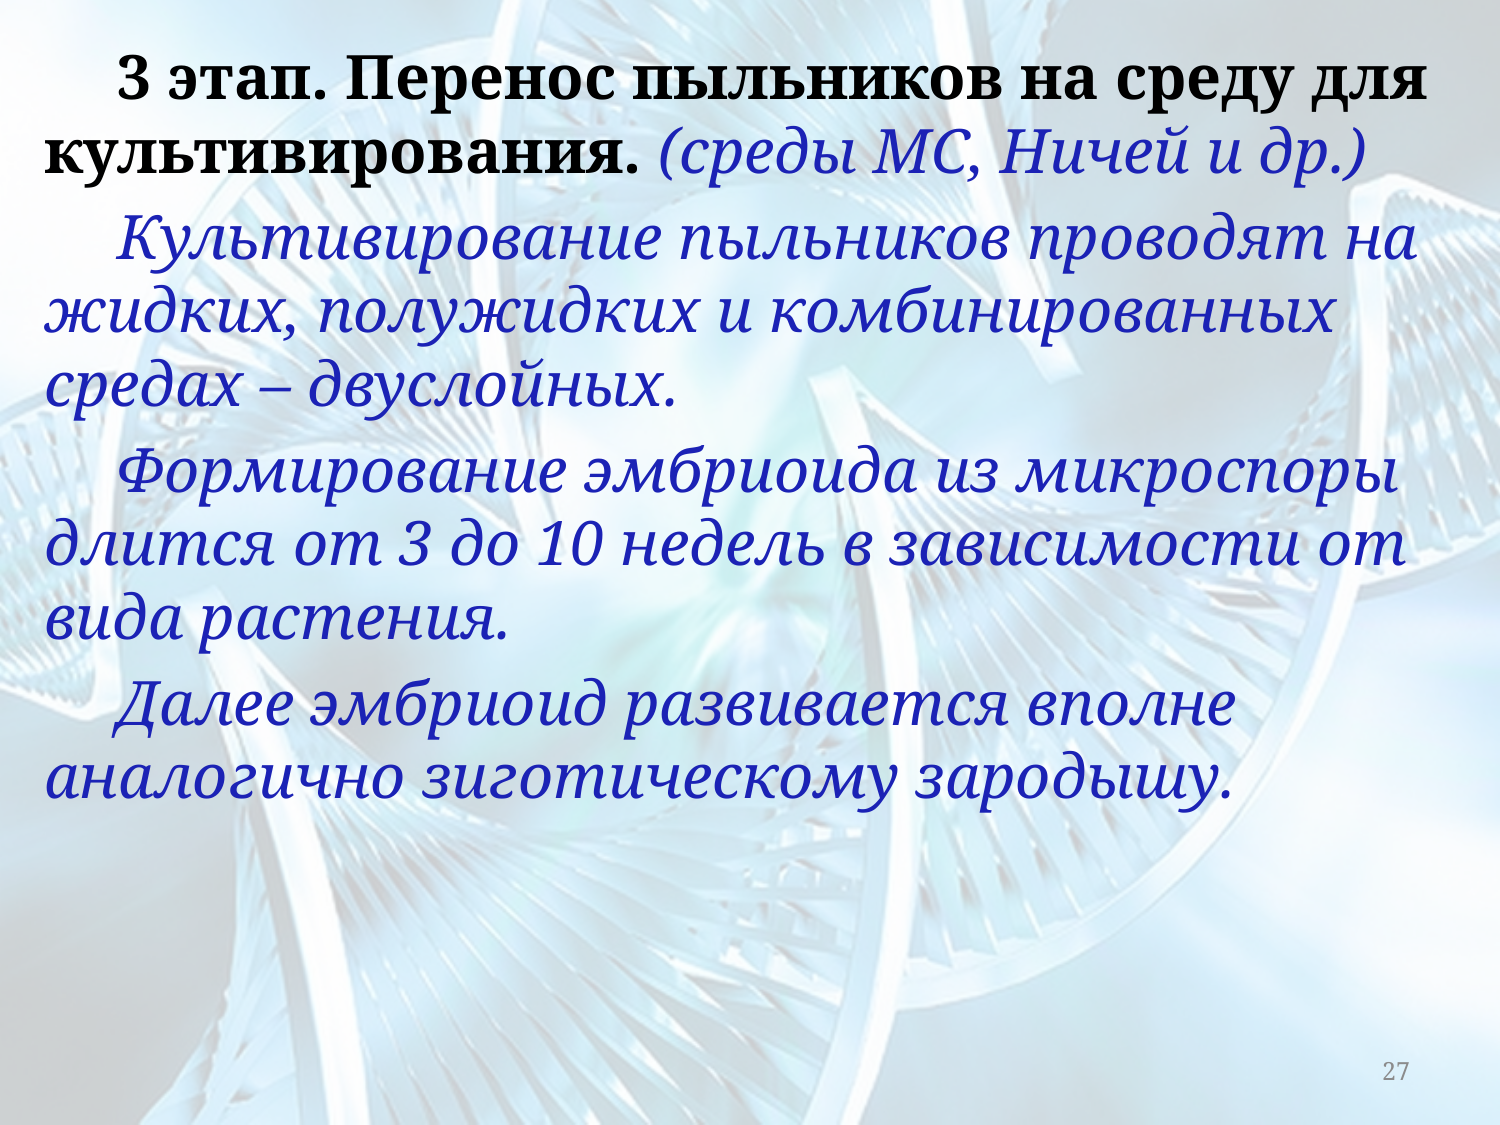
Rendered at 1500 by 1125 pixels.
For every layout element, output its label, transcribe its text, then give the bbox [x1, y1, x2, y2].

slide_number 27 [1074, 1042, 1425, 1103]
list 3 этап. Перенос пыльников на среду для культивирования. (среды МС, Ничей и др.) Культивирование пыльников проводят на жидких, полужидких и комбинированных средах – двуслойных. Формирование эмбриоида из микроспоры длится от 3 до 10 недель в зависимости от вида растения. Далее эмбриоид развивается вполне аналогично зиготическому зародышу. [29, 30, 1471, 835]
